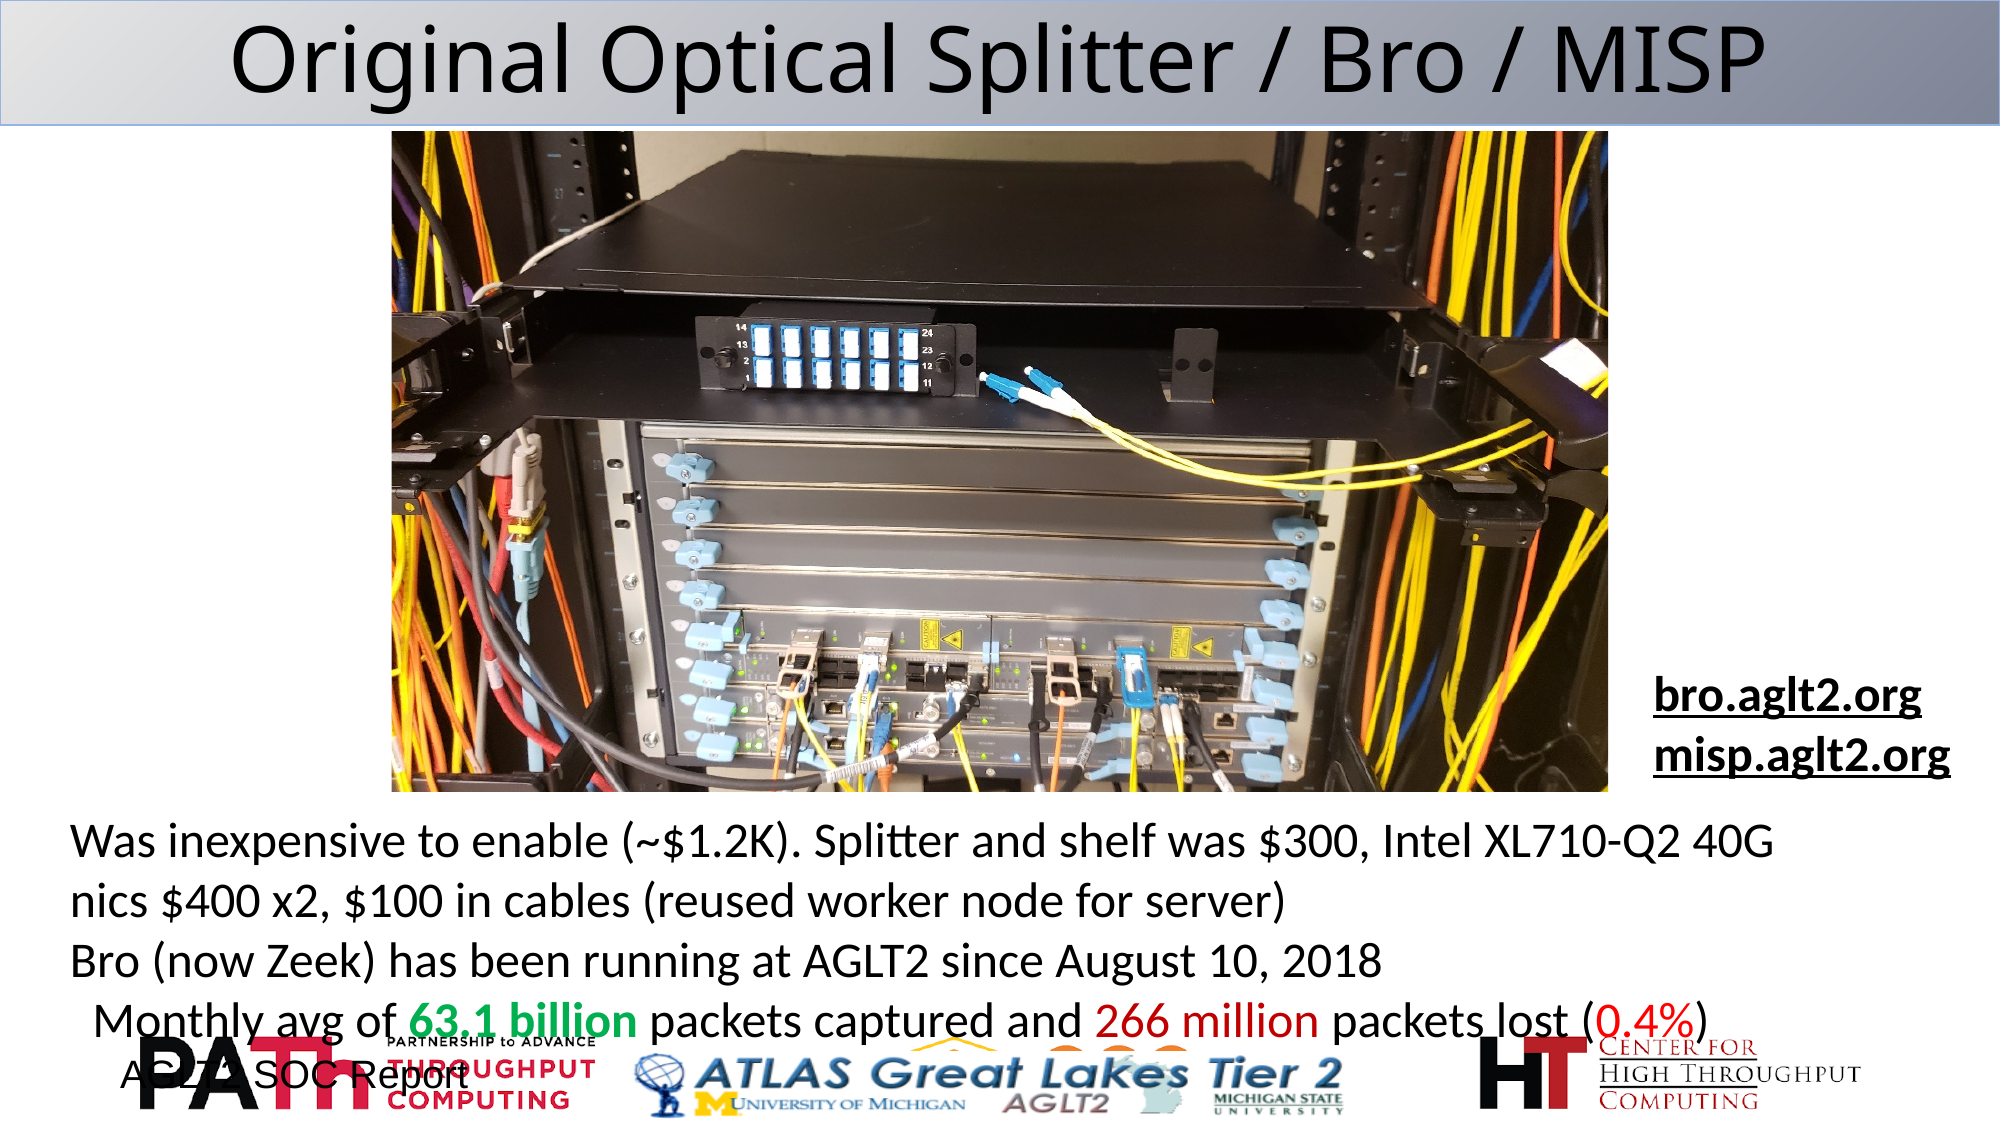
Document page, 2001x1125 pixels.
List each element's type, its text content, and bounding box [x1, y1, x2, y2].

text_box bro.aglt2.org misp.aglt2.org [1633, 651, 2000, 792]
picture [0, 0, 2001, 1125]
text_box Was inexpensive to enable (~$1.2K). Splitter and shelf was $300, Intel XL710-Q2 40G nics $400 x2, $100 in cables (reused worker node for server) Bro (now Zeek) has been running at AGLT2 since August 10, 2018 Monthly avg of 63.1 billion packets captured and 266 million packets lost (0.4%) [49, 797, 1884, 1058]
title Original Optical Splitter / Bro / MISP [0, 0, 2000, 126]
slide_number AGLT2 SOC Report [99, 1058, 567, 1103]
